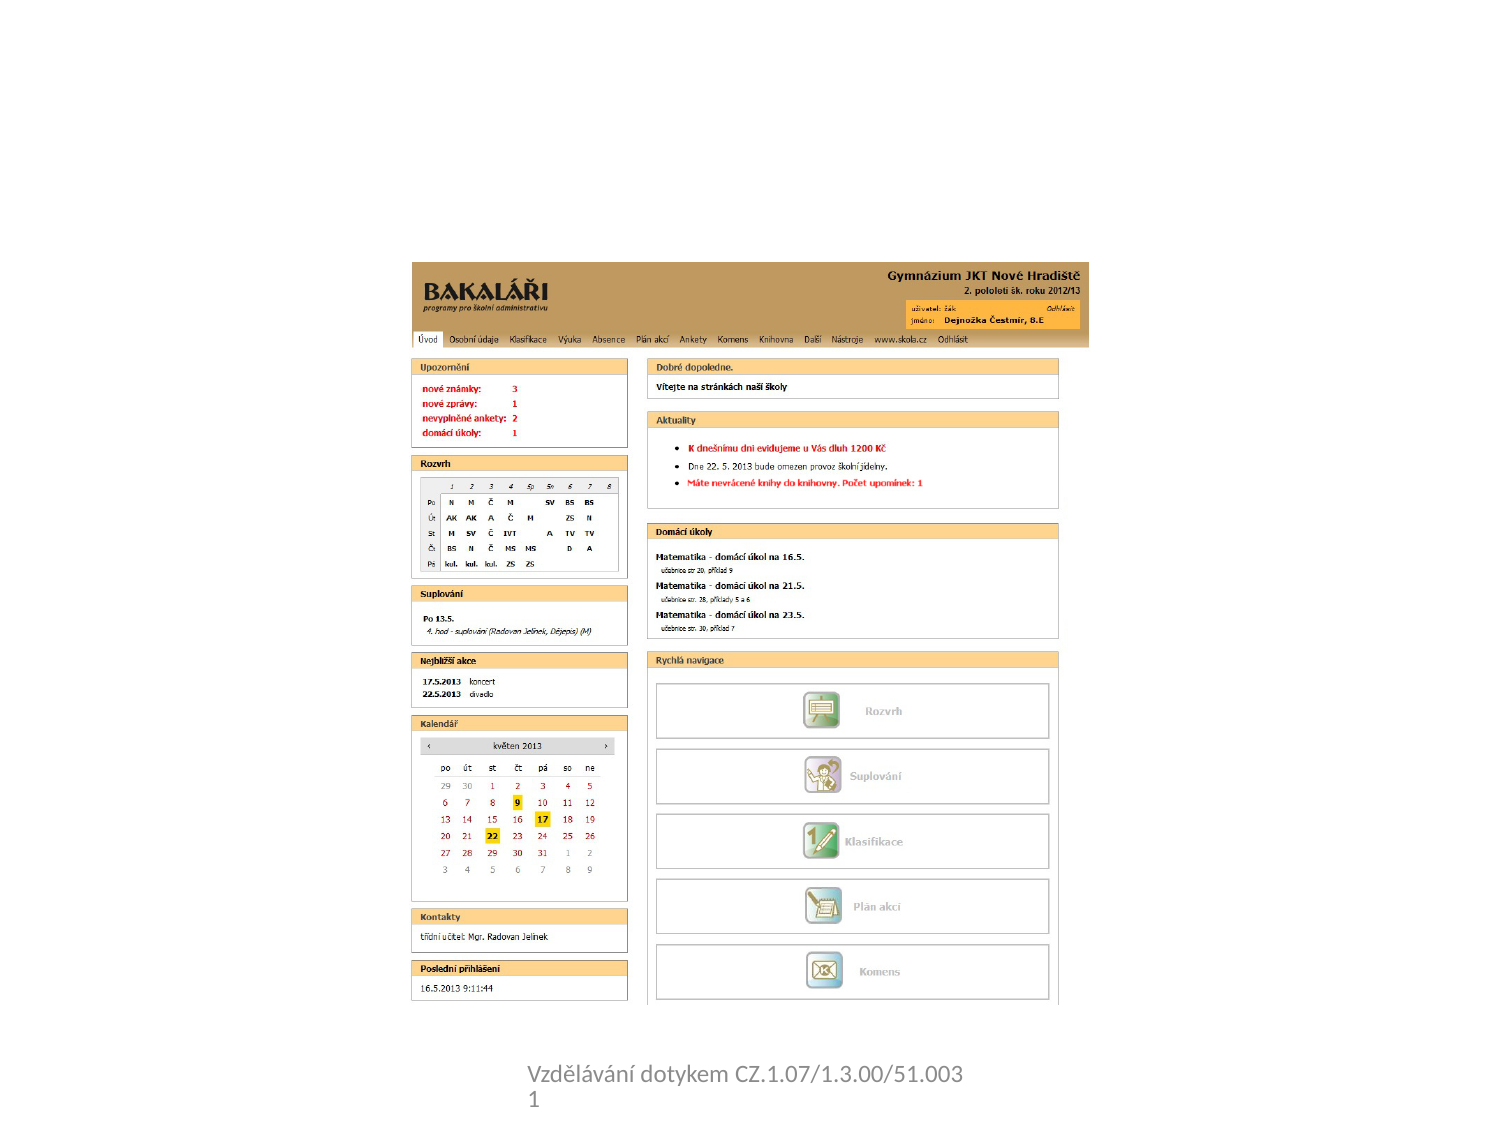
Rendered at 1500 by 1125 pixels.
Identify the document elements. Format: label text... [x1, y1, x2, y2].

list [74, 262, 1426, 1006]
footer Vzdělávání dotykem CZ.1.07/1.3.00/51.0031 [512, 1042, 988, 1103]
